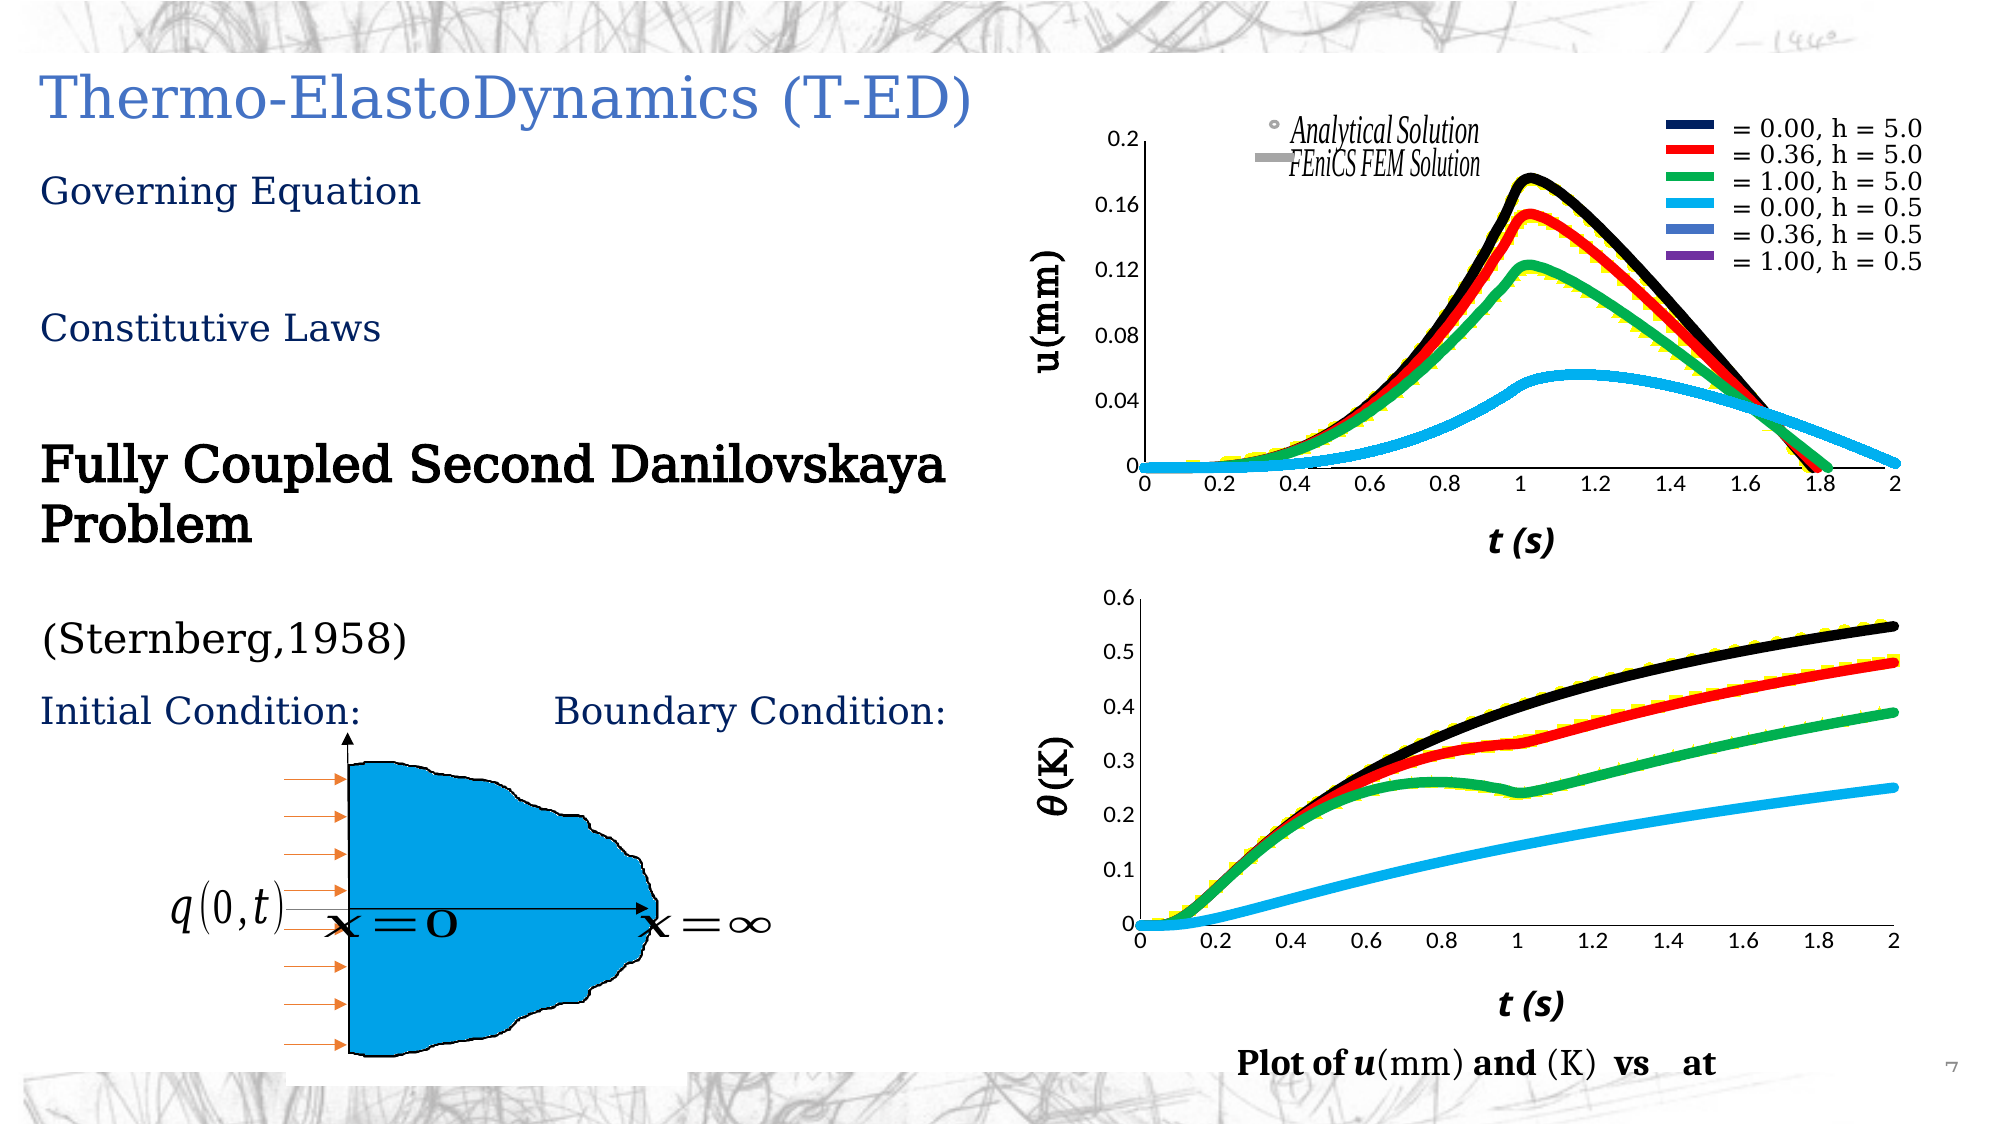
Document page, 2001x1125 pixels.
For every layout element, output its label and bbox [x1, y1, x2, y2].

chart [1008, 124, 1926, 575]
text_box [1254, 107, 1481, 187]
chart [1017, 587, 1918, 1038]
text_box [0, 1, 2000, 1124]
text_box [168, 720, 777, 1086]
text_box [1665, 104, 1944, 284]
